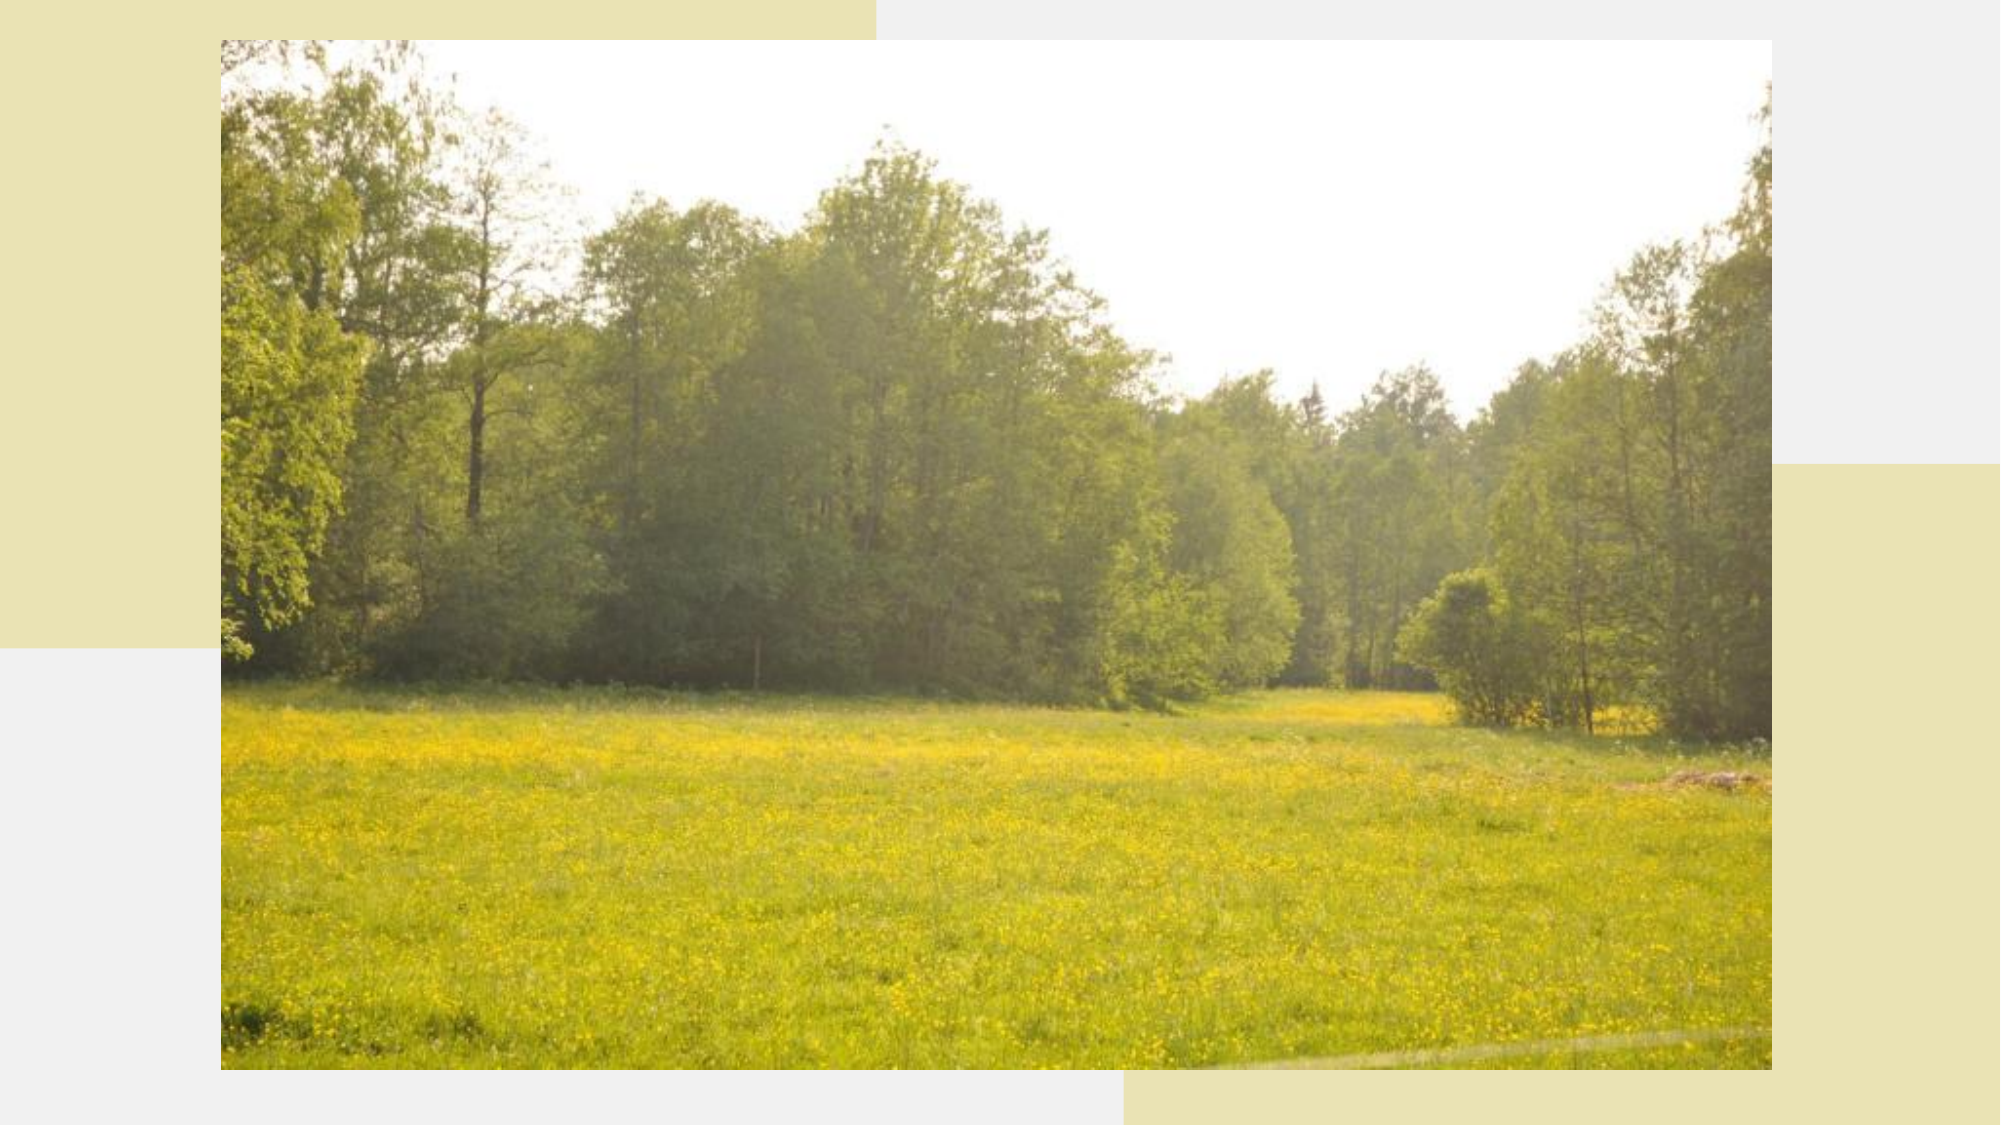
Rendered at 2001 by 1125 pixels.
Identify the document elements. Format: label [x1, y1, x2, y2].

text_box [1123, 463, 2000, 1125]
text_box [0, 0, 1772, 1070]
